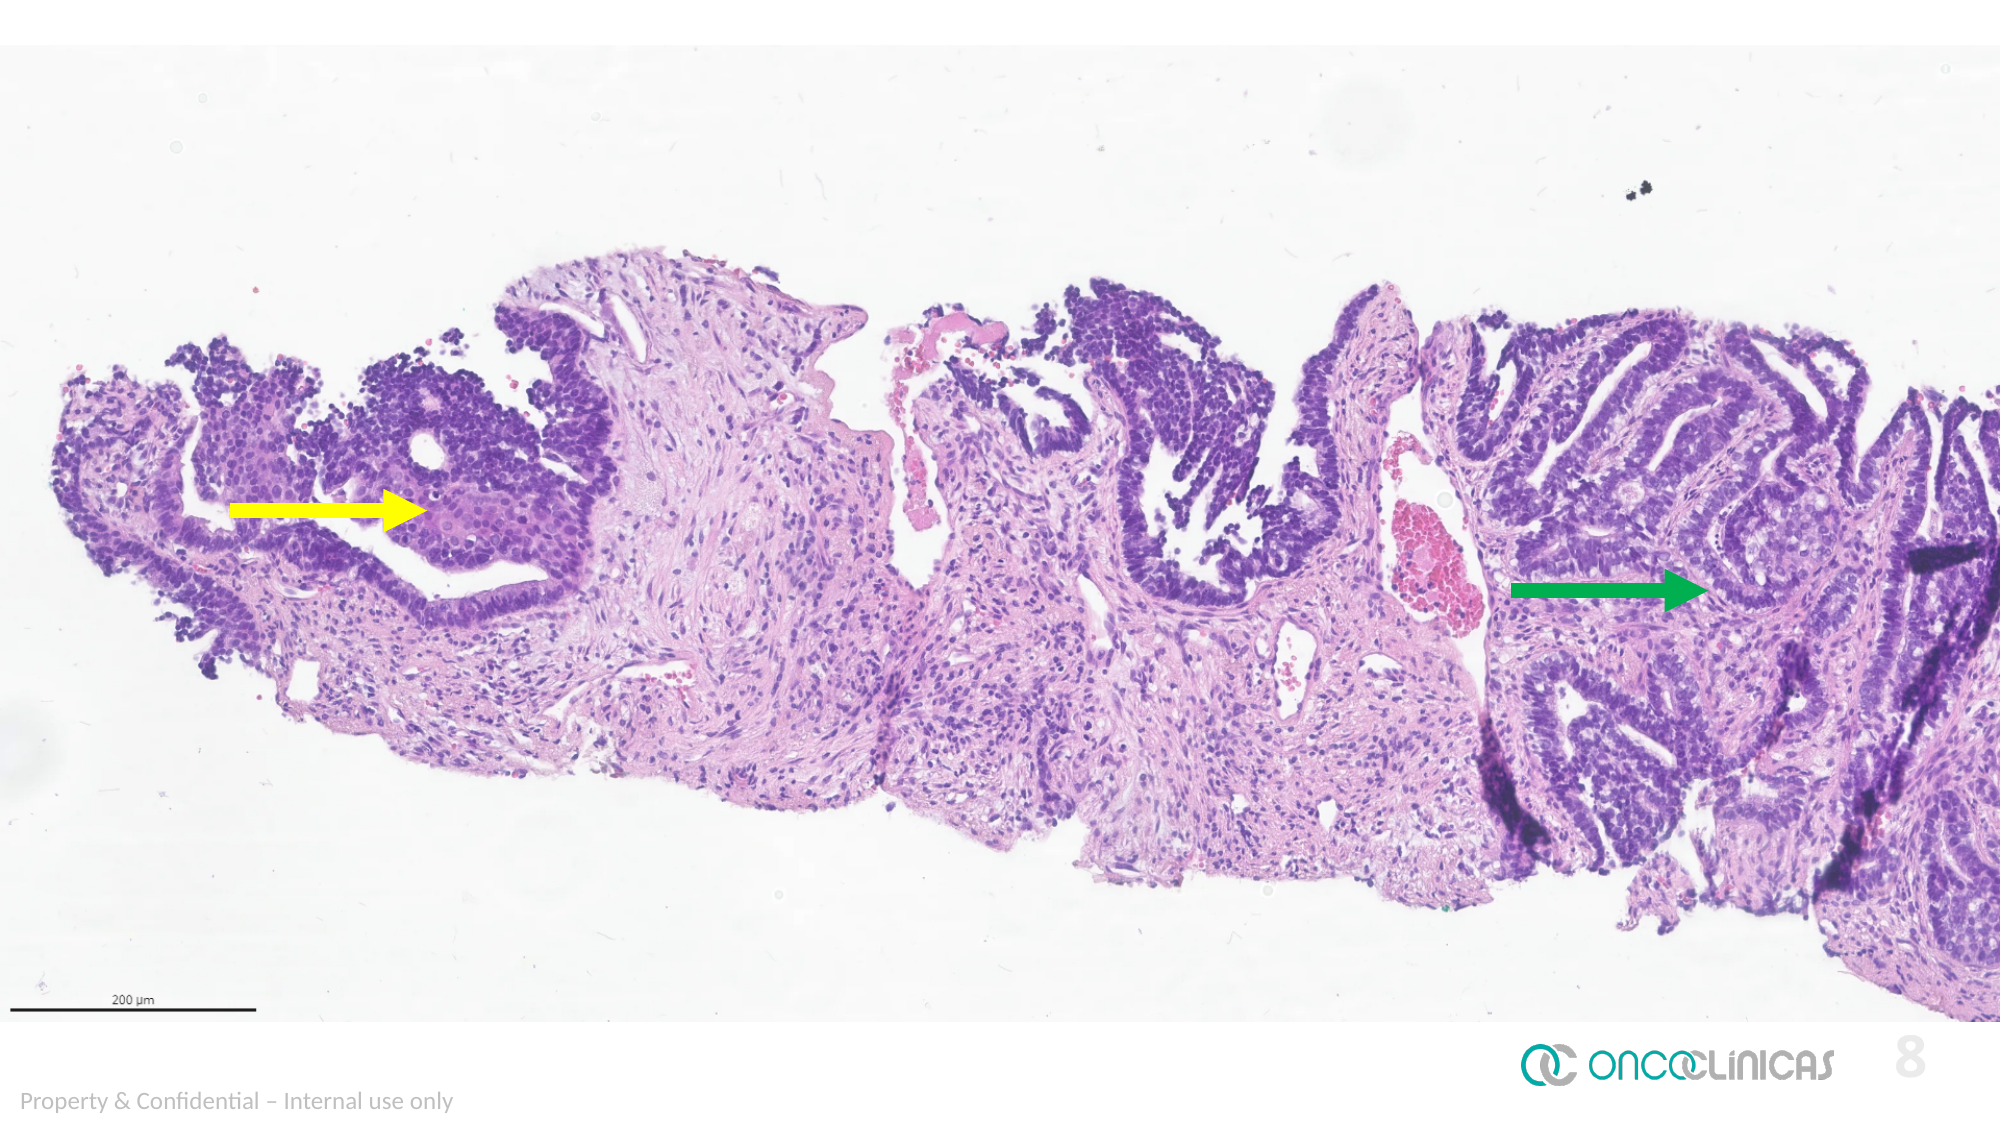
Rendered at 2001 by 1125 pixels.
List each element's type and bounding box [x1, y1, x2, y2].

picture [0, 45, 2000, 1022]
